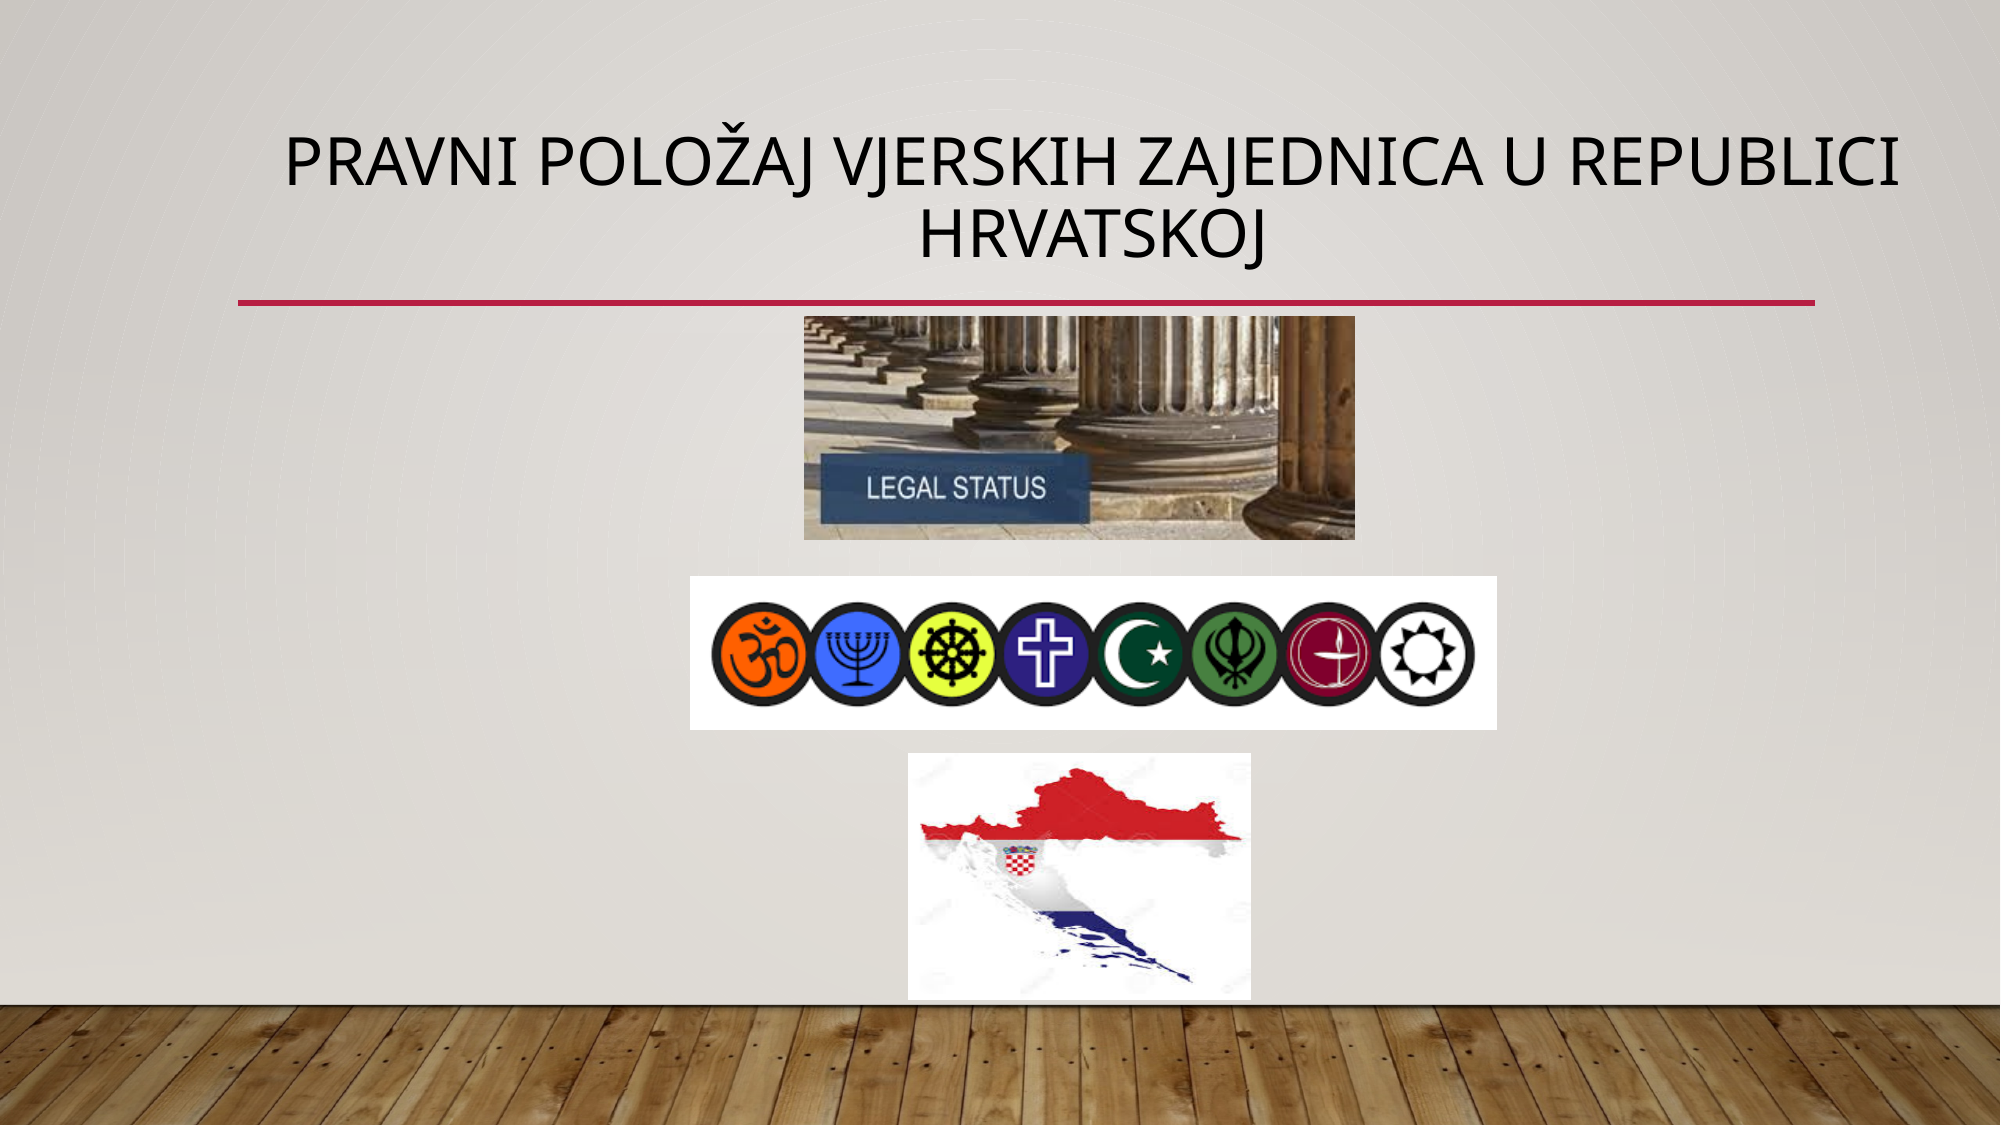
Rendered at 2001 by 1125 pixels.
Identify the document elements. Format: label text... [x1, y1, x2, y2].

picture [907, 753, 1251, 1000]
picture [0, 1005, 2000, 1125]
picture [689, 575, 1497, 730]
picture [804, 315, 1355, 540]
title Pravni položaj vjerskih zajednica u Republici Hrvatskoj [230, 120, 1956, 338]
